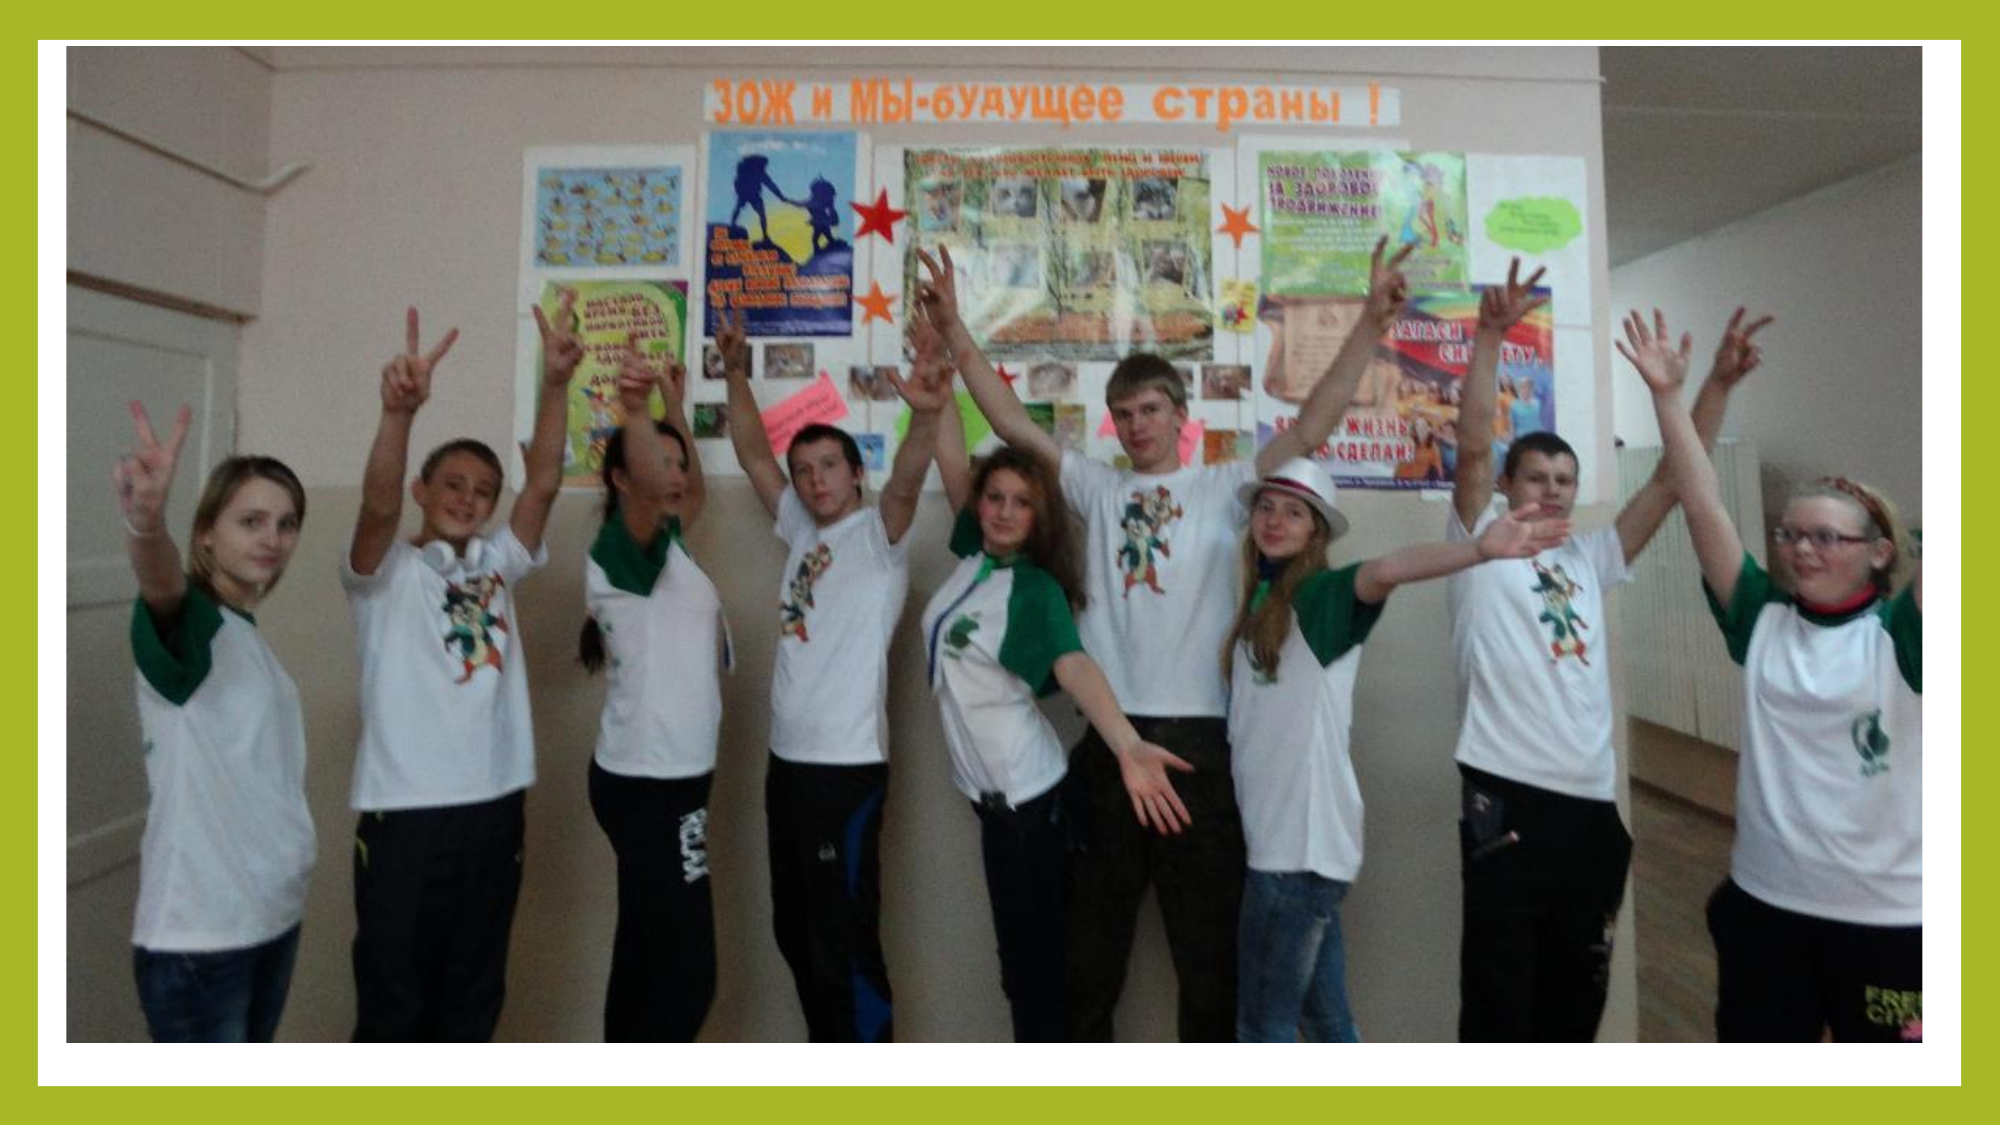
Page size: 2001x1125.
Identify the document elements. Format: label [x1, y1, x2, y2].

list [66, 46, 1923, 1044]
